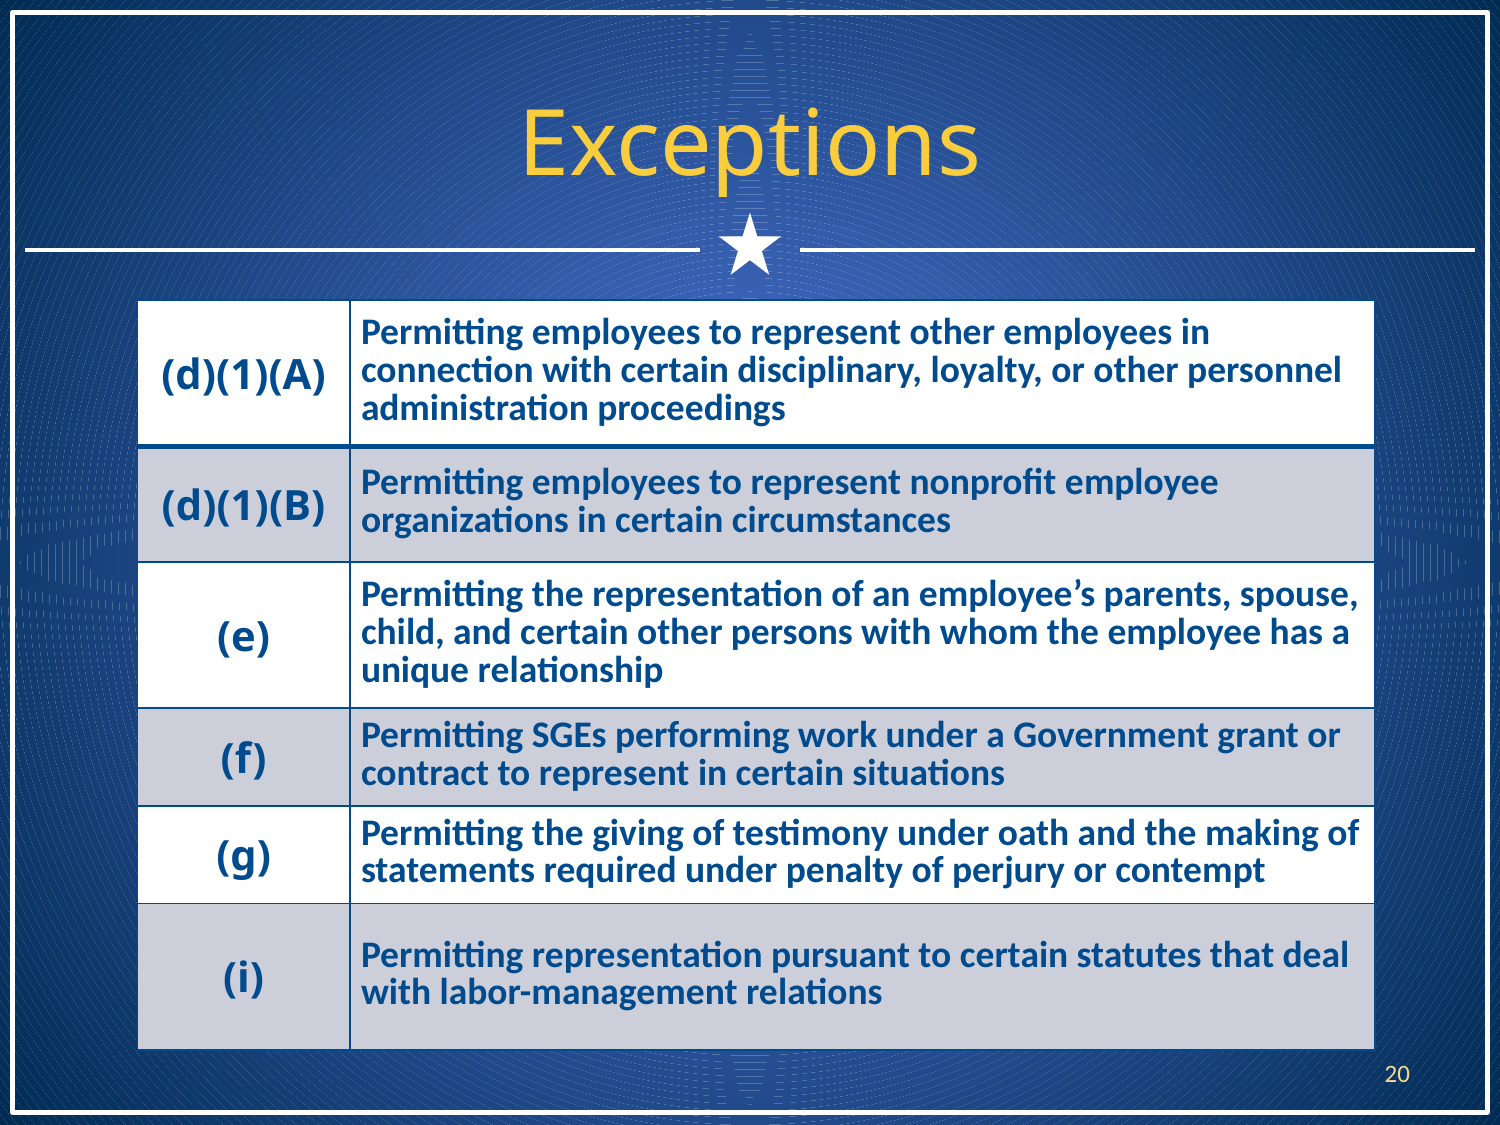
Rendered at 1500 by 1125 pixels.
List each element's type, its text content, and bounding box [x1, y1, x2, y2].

table_cell Permitting the giving of testimony under oath and the making of statements required under penalty of perjury or contempt [351, 807, 1374, 903]
title Exceptions [75, 45, 1425, 233]
table_cell Permitting the representation of an employee’s parents, spouse, child, and certain other persons with whom the employee has a unique relationship [351, 563, 1374, 707]
slide_number 20 [1074, 1042, 1425, 1103]
table_cell (i) [138, 904, 349, 1049]
table_cell (g) [138, 807, 349, 903]
table_cell Permitting SGEs performing work under a Government grant or contract to represent in certain situations [351, 709, 1374, 805]
table_header (d)(1)(A) [138, 301, 349, 444]
table_cell (d)(1)(B) [138, 449, 349, 561]
table_cell (e) [138, 563, 349, 707]
table_cell Permitting representation pursuant to certain statutes that deal with labor-management relations [351, 904, 1374, 1049]
table_header Permitting employees to represent other employees in connection with certain disciplinary, loyalty, or other personnel administration proceedings [351, 301, 1374, 444]
table_cell (f) [138, 709, 349, 805]
table_cell Permitting employees to represent nonprofit employee organizations in certain circumstances [351, 449, 1374, 561]
